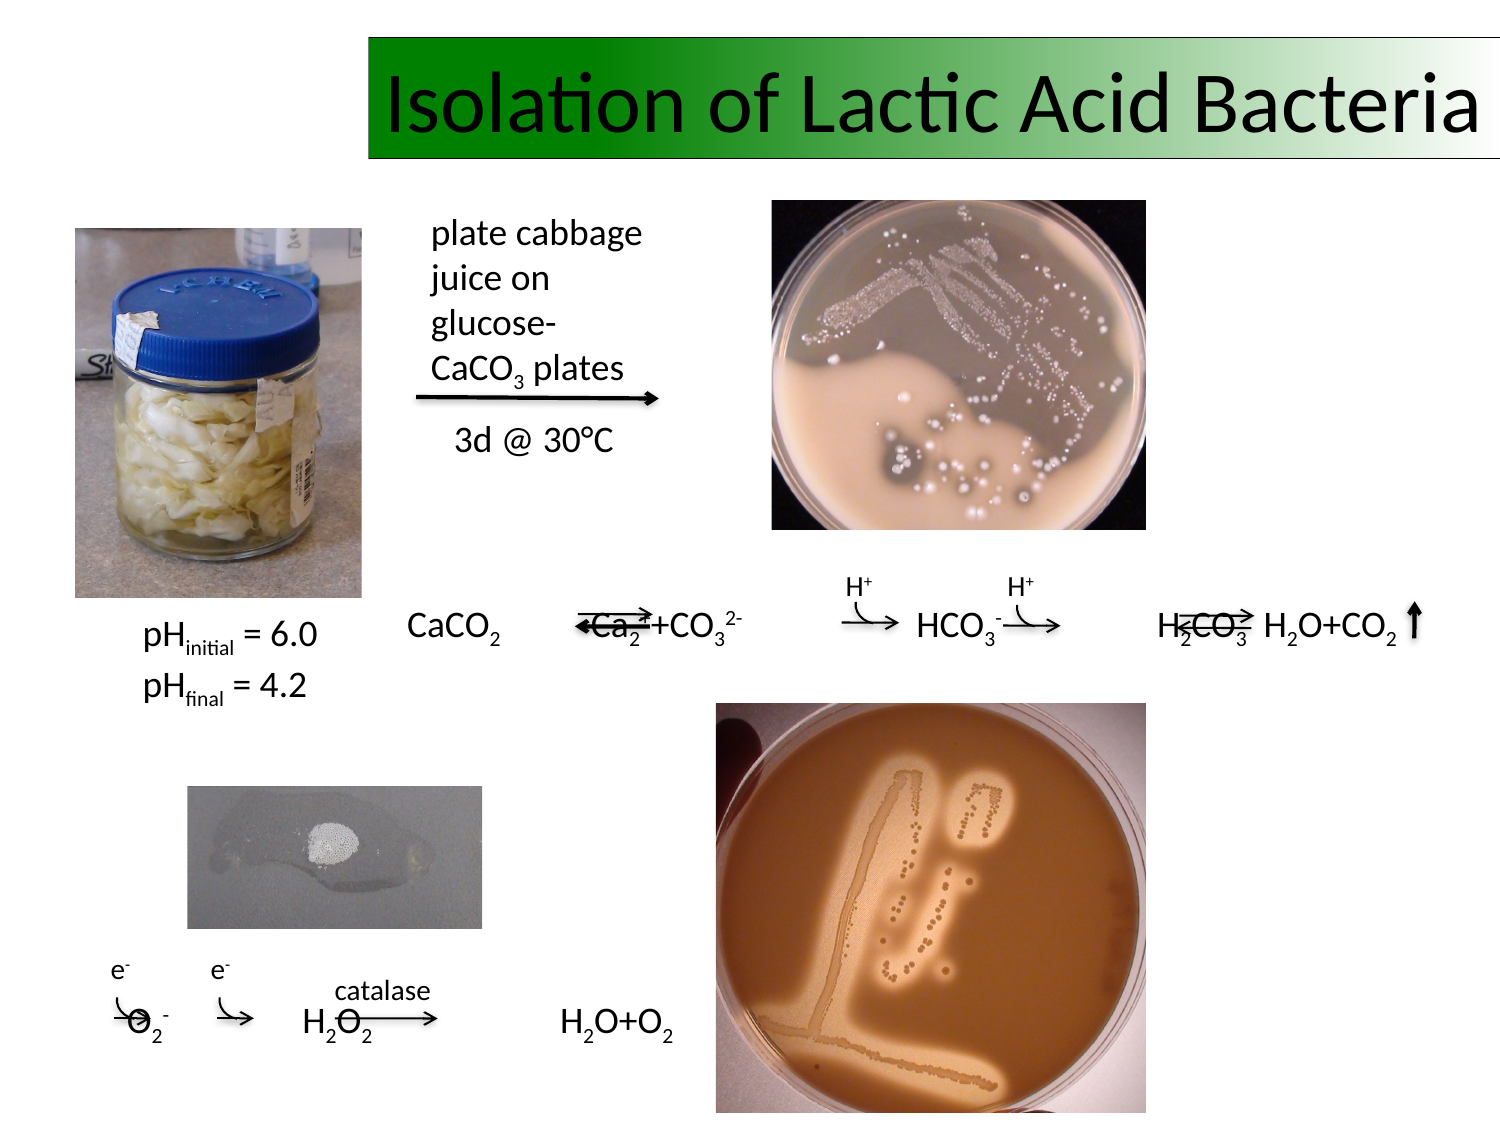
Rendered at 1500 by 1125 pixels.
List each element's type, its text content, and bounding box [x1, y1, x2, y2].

picture [715, 703, 1147, 1113]
text_box pHinitial = 6.0 pHfinal = 4.2 [127, 607, 333, 719]
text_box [461, 559, 1415, 653]
text_box 3d @ 30°C [438, 408, 629, 468]
picture [74, 227, 362, 598]
picture [187, 786, 483, 930]
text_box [52, 942, 581, 1050]
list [771, 199, 1147, 530]
text_box plate cabbage juice on glucose-CaCO3 plates [416, 200, 659, 396]
text_box Isolation of Lactic Acid Bacteria [368, 37, 1500, 159]
